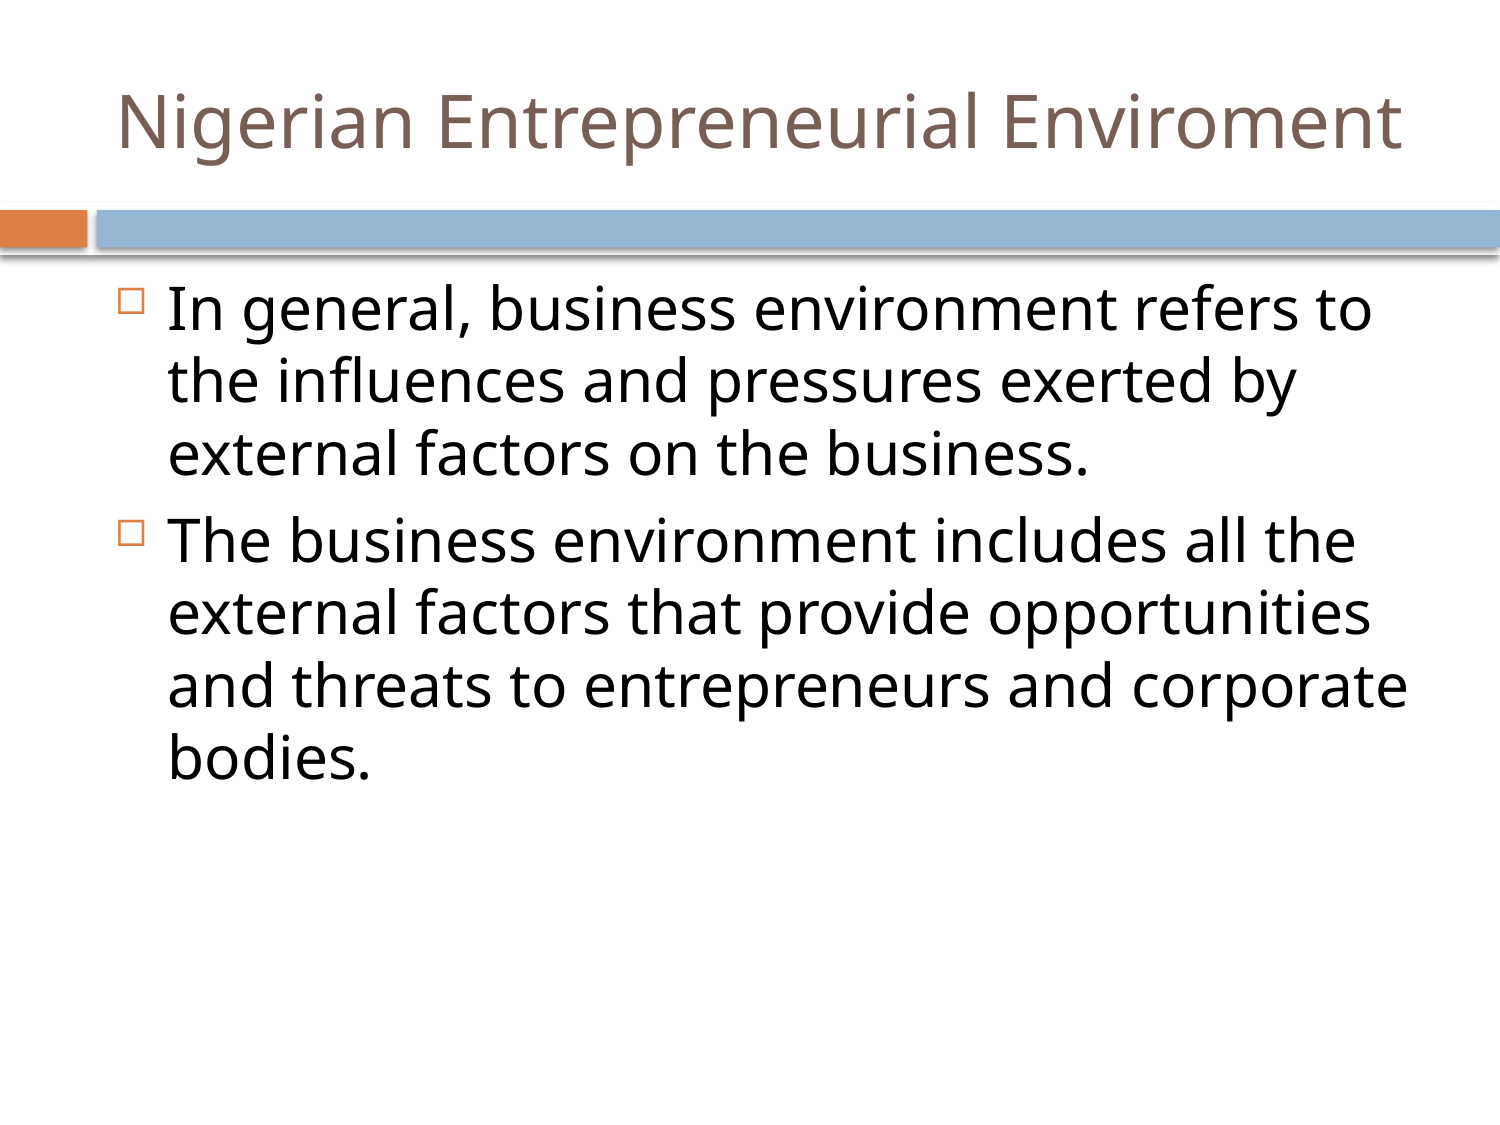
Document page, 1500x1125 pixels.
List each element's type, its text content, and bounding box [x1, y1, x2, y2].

list In general, business environment refers to the influences and pressures exerted by external factors on the business. The business environment includes all the external factors that provide opportunities and threats to entrepreneurs and corporate bodies. [100, 262, 1438, 1000]
title Nigerian Entrepreneurial Enviroment [100, 37, 1438, 200]
